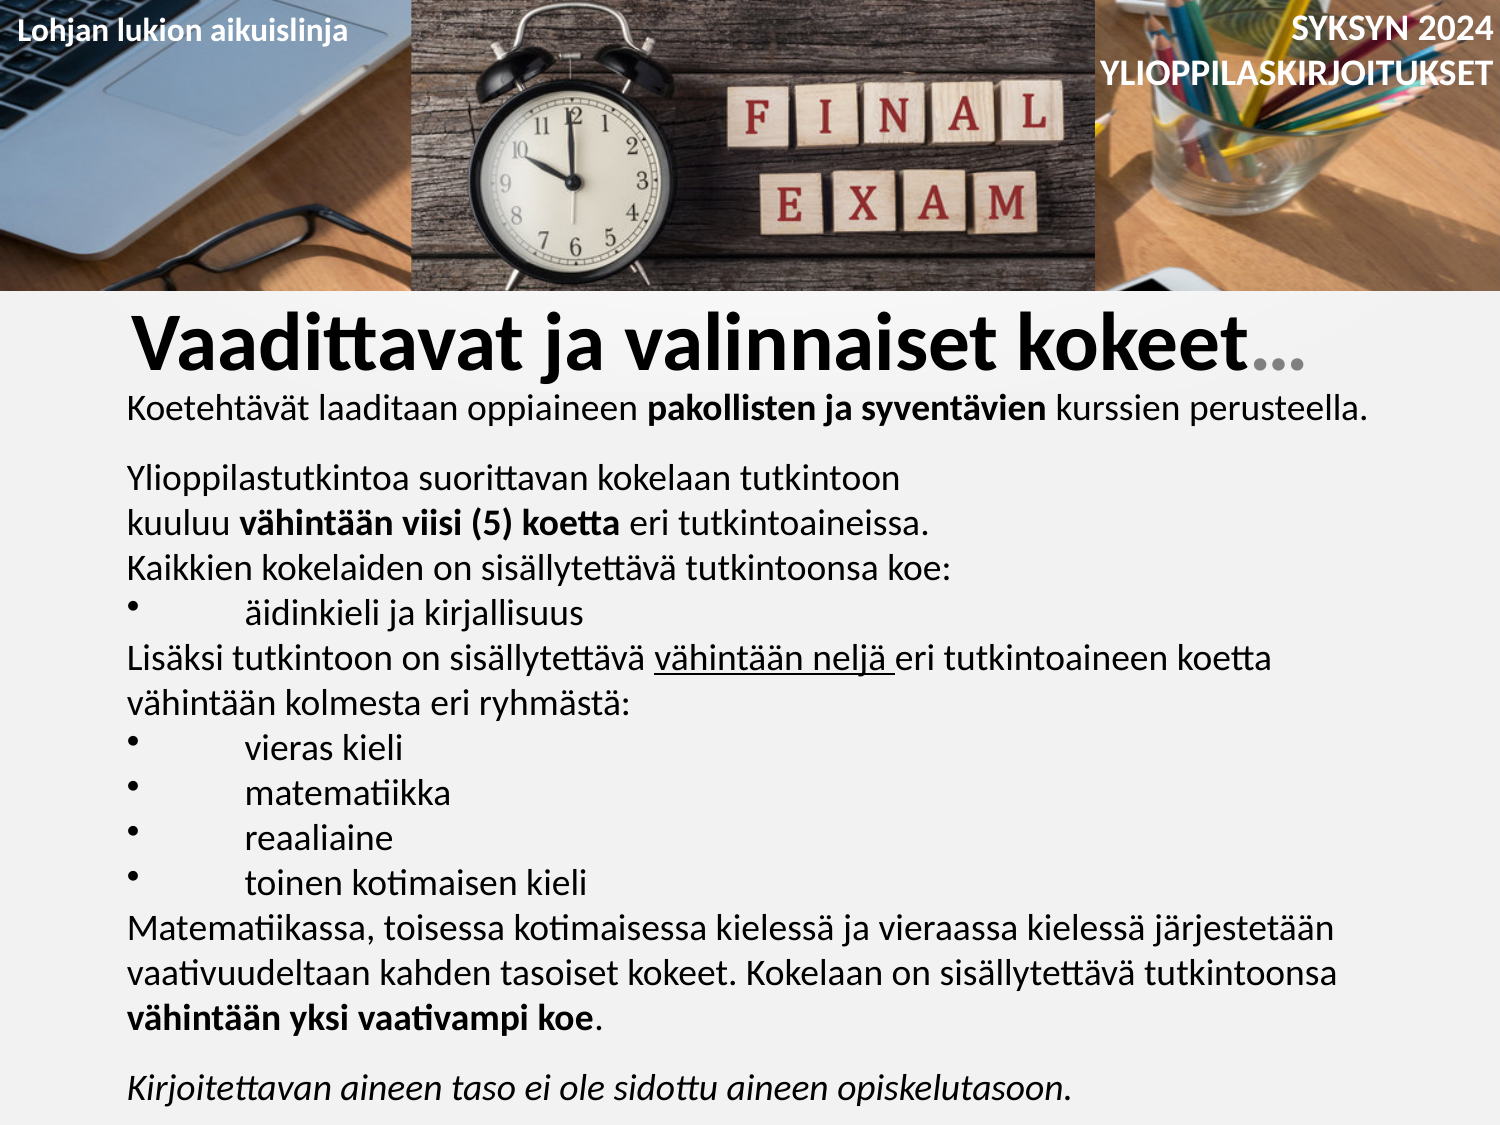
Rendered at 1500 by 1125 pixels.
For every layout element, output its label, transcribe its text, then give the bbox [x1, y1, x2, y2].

text_box Koetehtävät laaditaan oppiaineen pakollisten ja syventävien kurssien perusteella. Ylioppilastutkintoa suorittavan kokelaan tutkintoon kuuluu vähintään viisi (5) koetta eri tutkintoaineissa. Kaikkien kokelaiden on sisällytettävä tutkintoonsa koe: äidinkieli ja kirjallisuus Lisäksi tutkintoon on sisällytettävä vähintään neljä eri tutkintoaineen koetta vähintään kolmesta eri ryhmästä: vieras kieli matematiikka reaaliaine toinen kotimaisen kieli Matematiikassa, toisessa kotimaisessa kielessä ja vieraassa kielessä järjestetään vaativuudeltaan kahden tasoiset kokeet. Kokelaan on sisällytettävä tutkintoonsa vähintään yksi vaativampi koe. Kirjoitettavan aineen taso ei ole sidottu aineen opiskelutasoon. [112, 375, 1418, 1116]
text_box Vaadittavat ja valinnaiset kokeet… [0, 279, 1471, 395]
picture [0, 0, 1500, 393]
